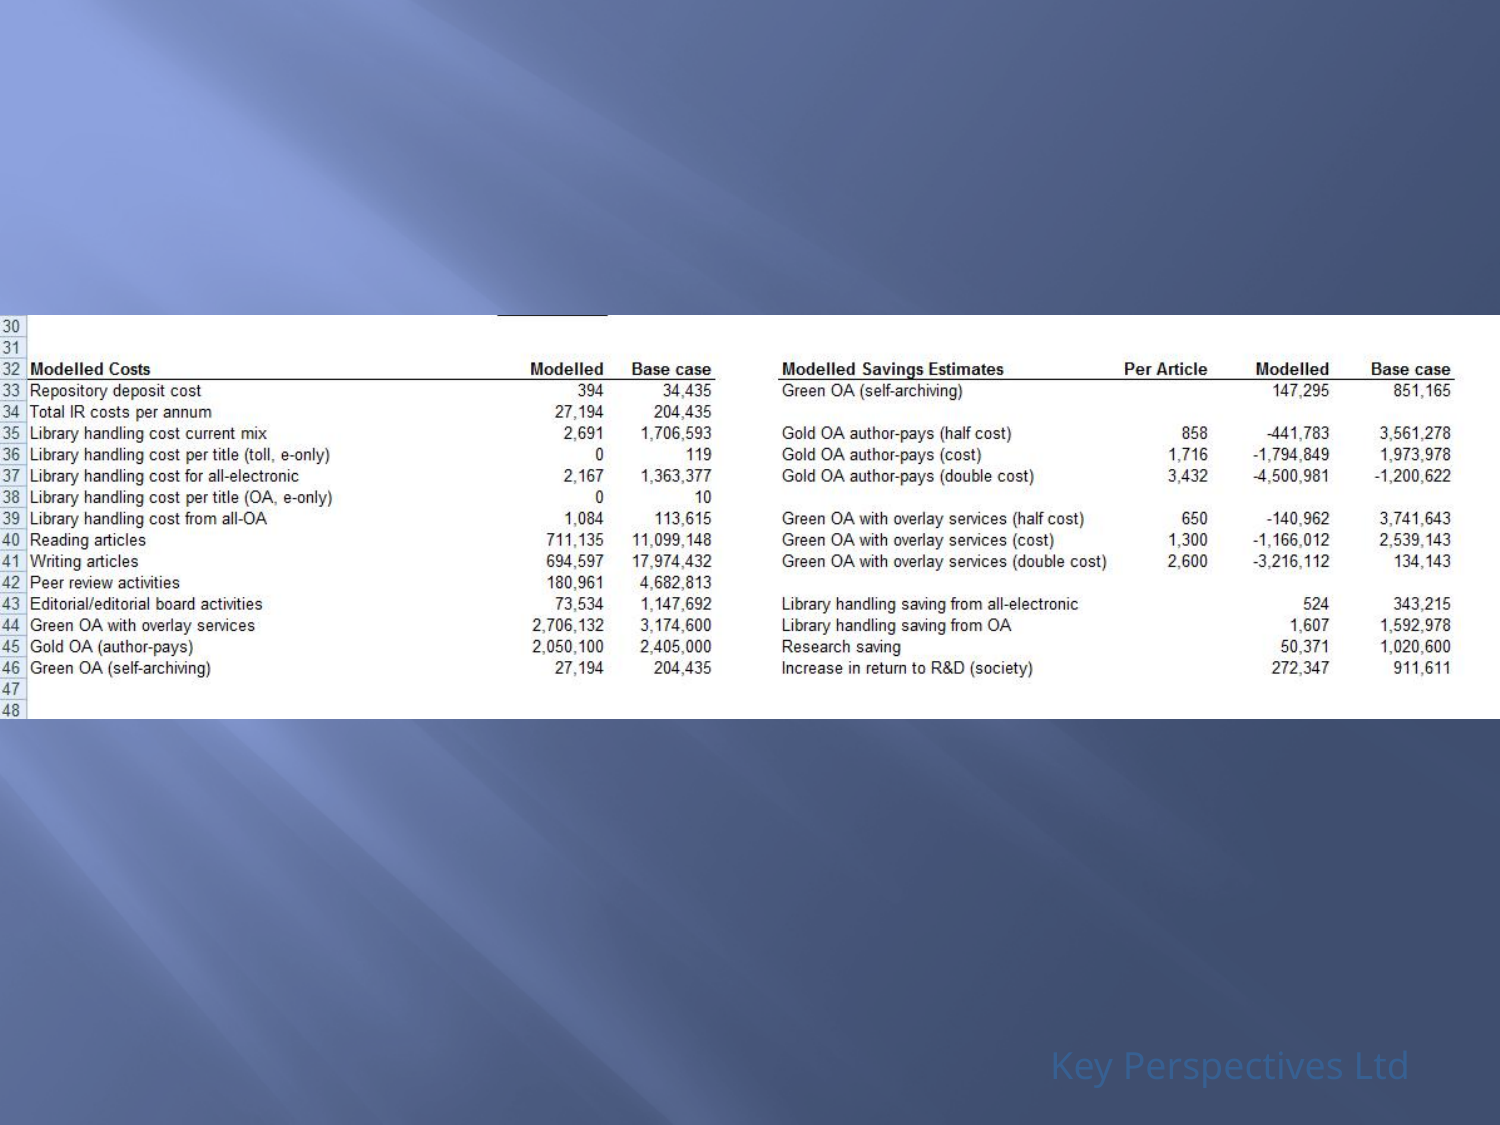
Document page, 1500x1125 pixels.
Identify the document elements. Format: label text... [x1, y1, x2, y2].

text_box Key Perspectives Ltd [976, 1034, 1425, 1095]
picture [0, 315, 1500, 719]
